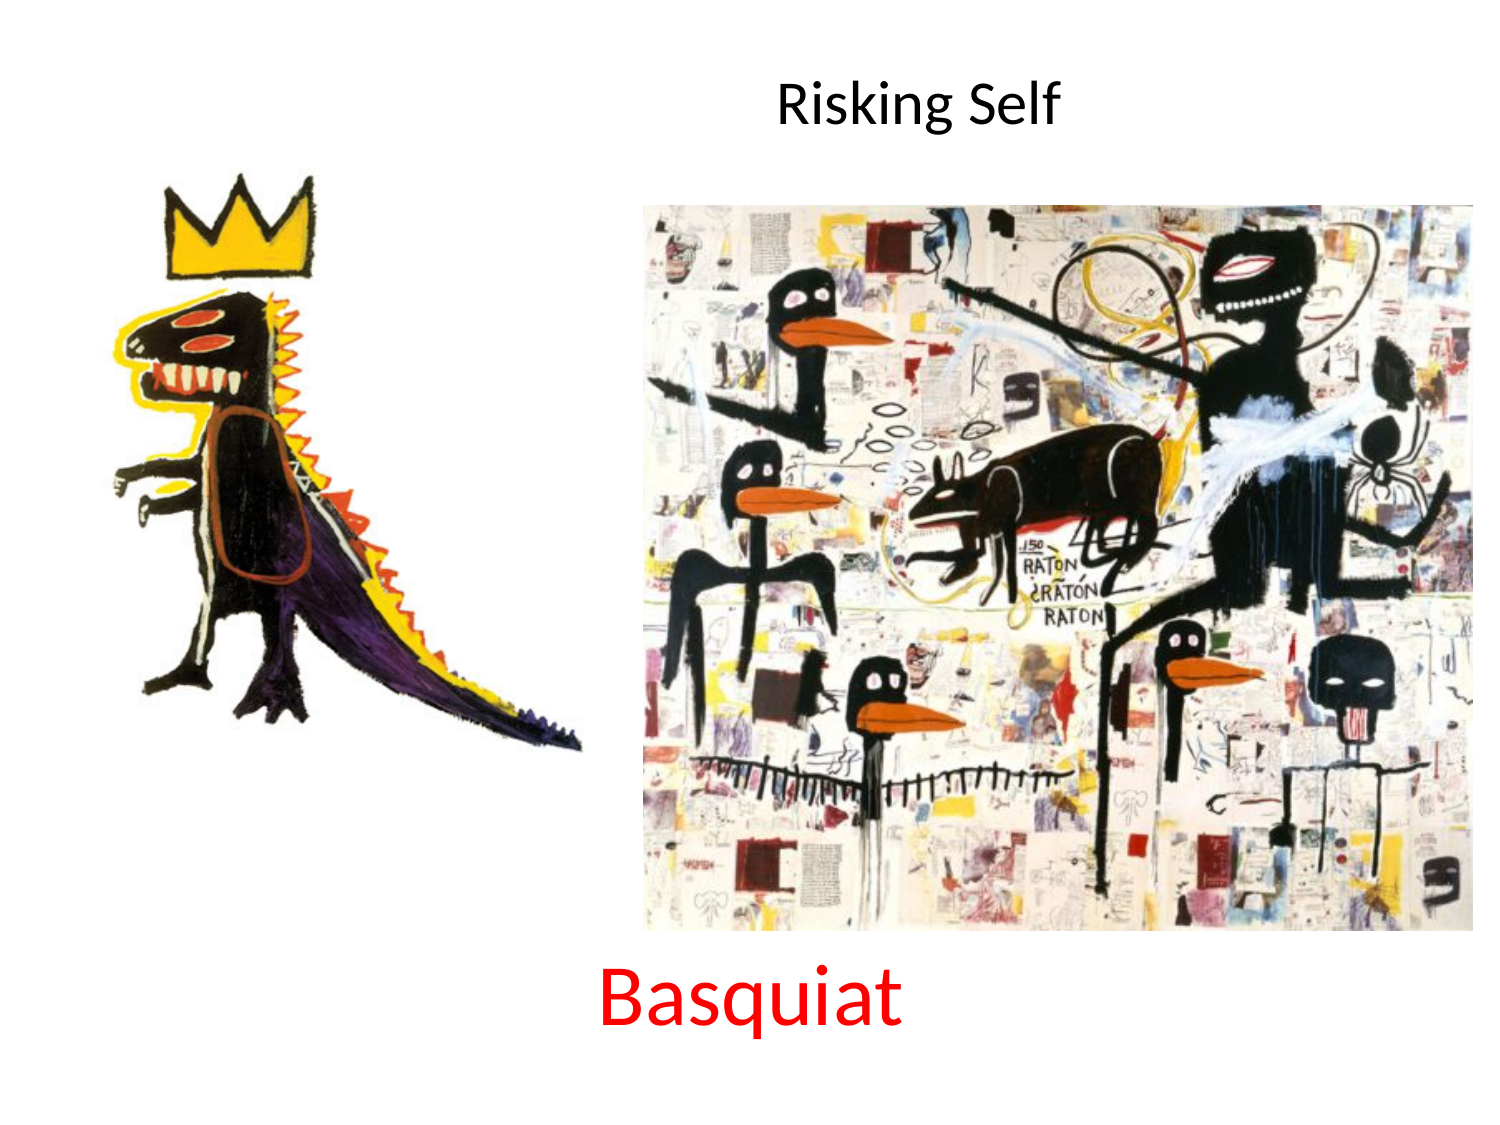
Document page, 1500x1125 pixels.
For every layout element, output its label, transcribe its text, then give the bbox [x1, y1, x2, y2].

picture [0, 168, 1473, 931]
title Risking Self [215, 0, 1500, 355]
subtitle Basquiat [0, 930, 1500, 1125]
